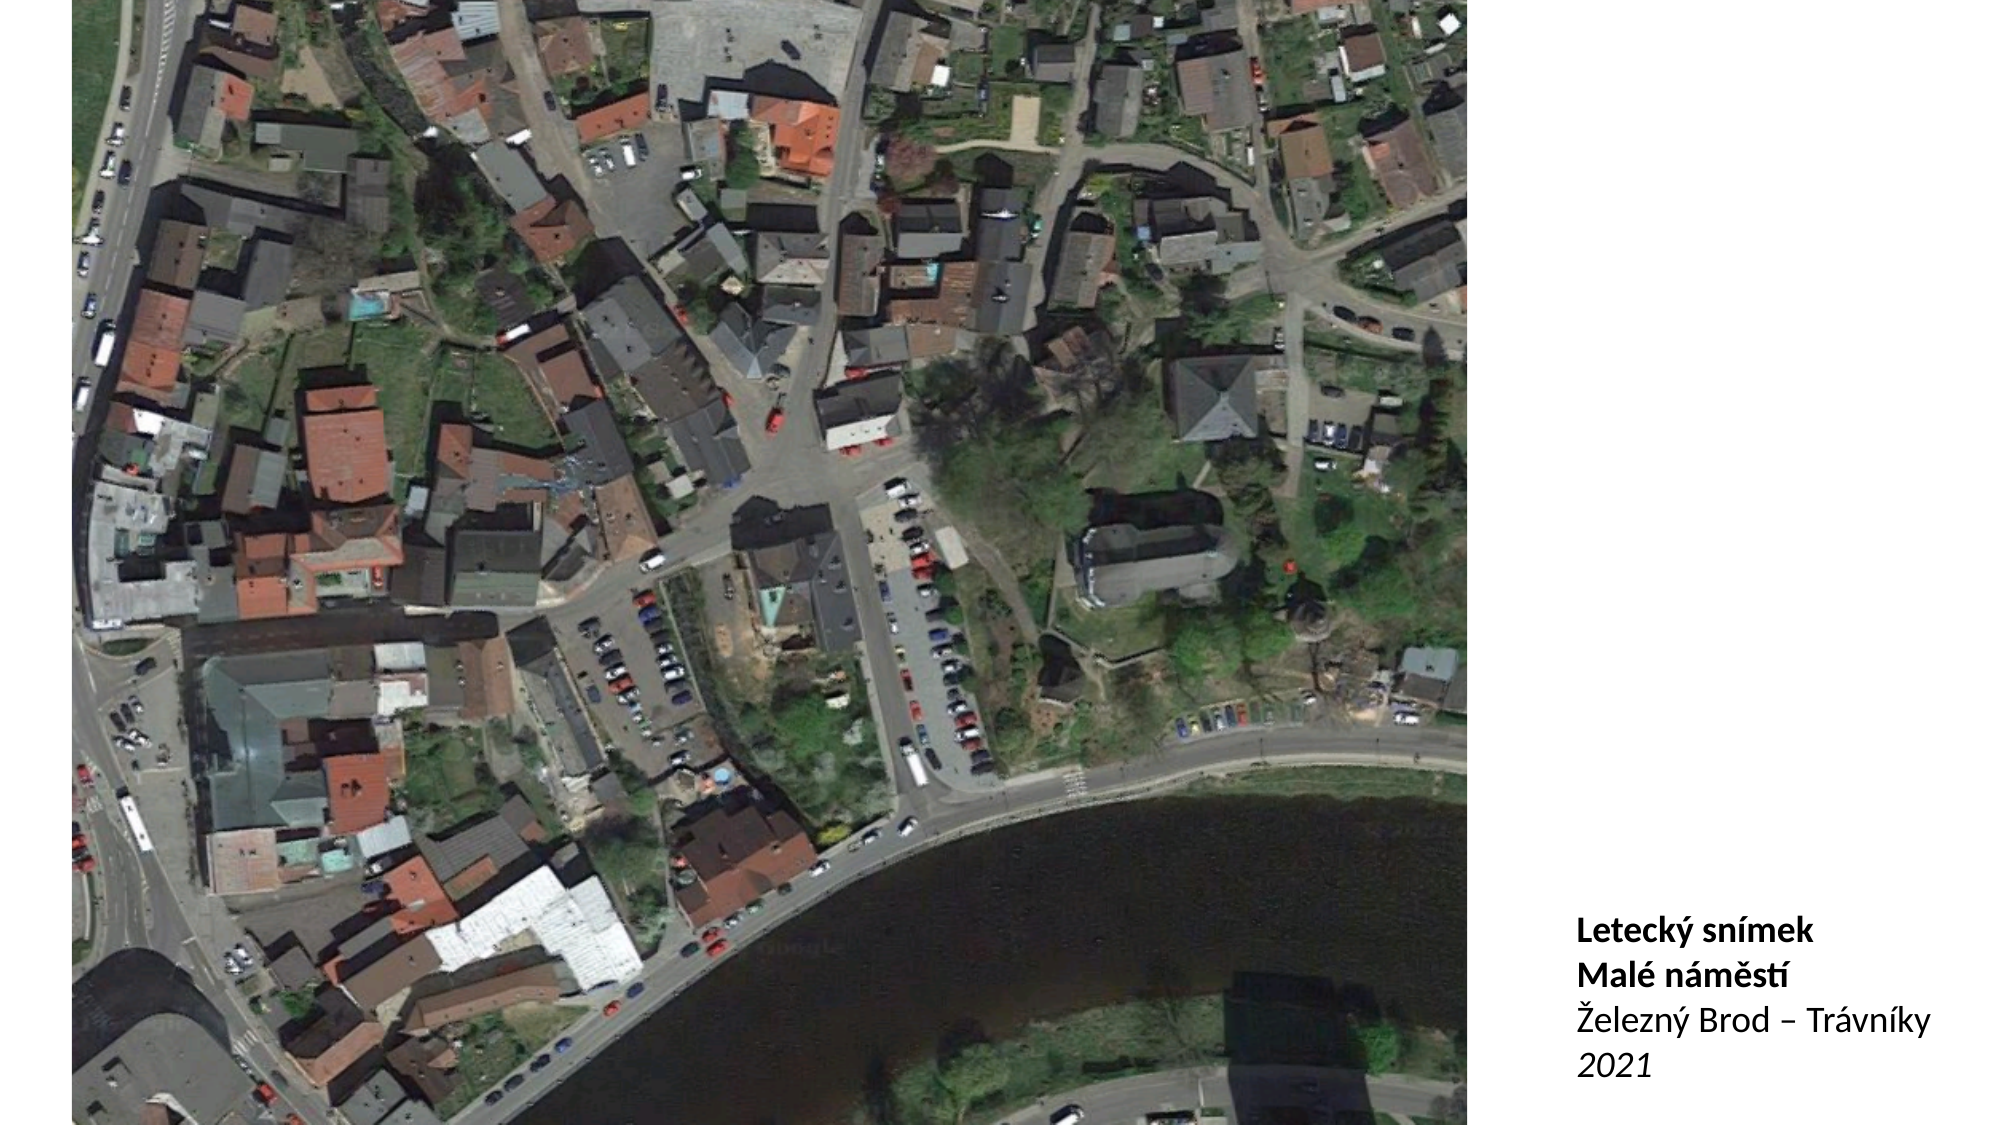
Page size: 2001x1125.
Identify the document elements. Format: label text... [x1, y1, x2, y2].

text_box Letecký snímek Malé náměstí Železný Brod – Trávníky 2021 [1561, 897, 1947, 1093]
picture [71, 0, 1468, 1125]
